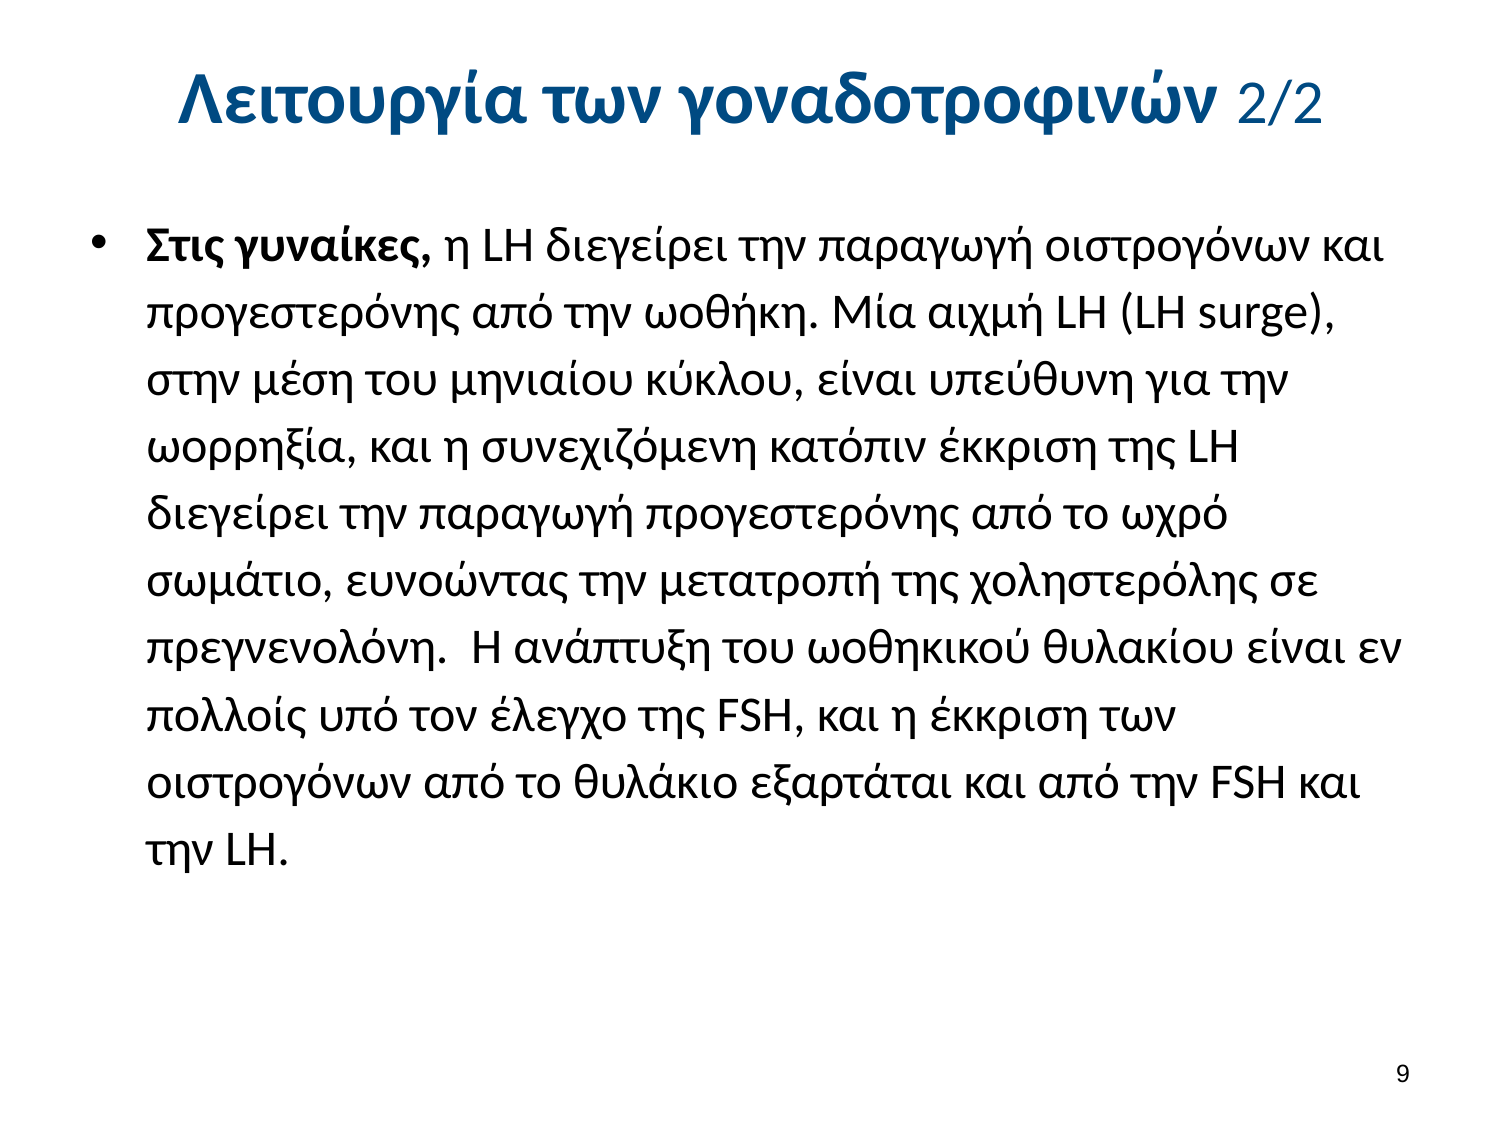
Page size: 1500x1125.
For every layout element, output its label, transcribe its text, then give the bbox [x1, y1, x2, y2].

list Στις γυναίκες, η LH διεγείρει την παραγωγή οιστρογόνων και προγεστερόνης από την ωοθήκη. Μία αιχμή LH (LH surge), στην μέση του μηνιαίου κύκλου, είναι υπεύθυνη για την ωορρηξία, και η συνεχιζόμενη κατόπιν έκκριση της LH διεγείρει την παραγωγή προγεστερόνης από το ωχρό σωμάτιο, ευνοώντας την μετατροπή της χοληστερόλης σε πρεγνενολόνη. Η ανάπτυξη του ωοθηκικού θυλακίου είναι εν πολλοίς υπό τον έλεγχο της FSH, και η έκκριση των οιστρογόνων από το θυλάκιο εξαρτάται και από την FSH και την LH. [75, 196, 1425, 1024]
slide_number 8 [1074, 1042, 1425, 1103]
title Λειτουργία των γοναδοτροφινών 2/2 [76, 19, 1427, 169]
